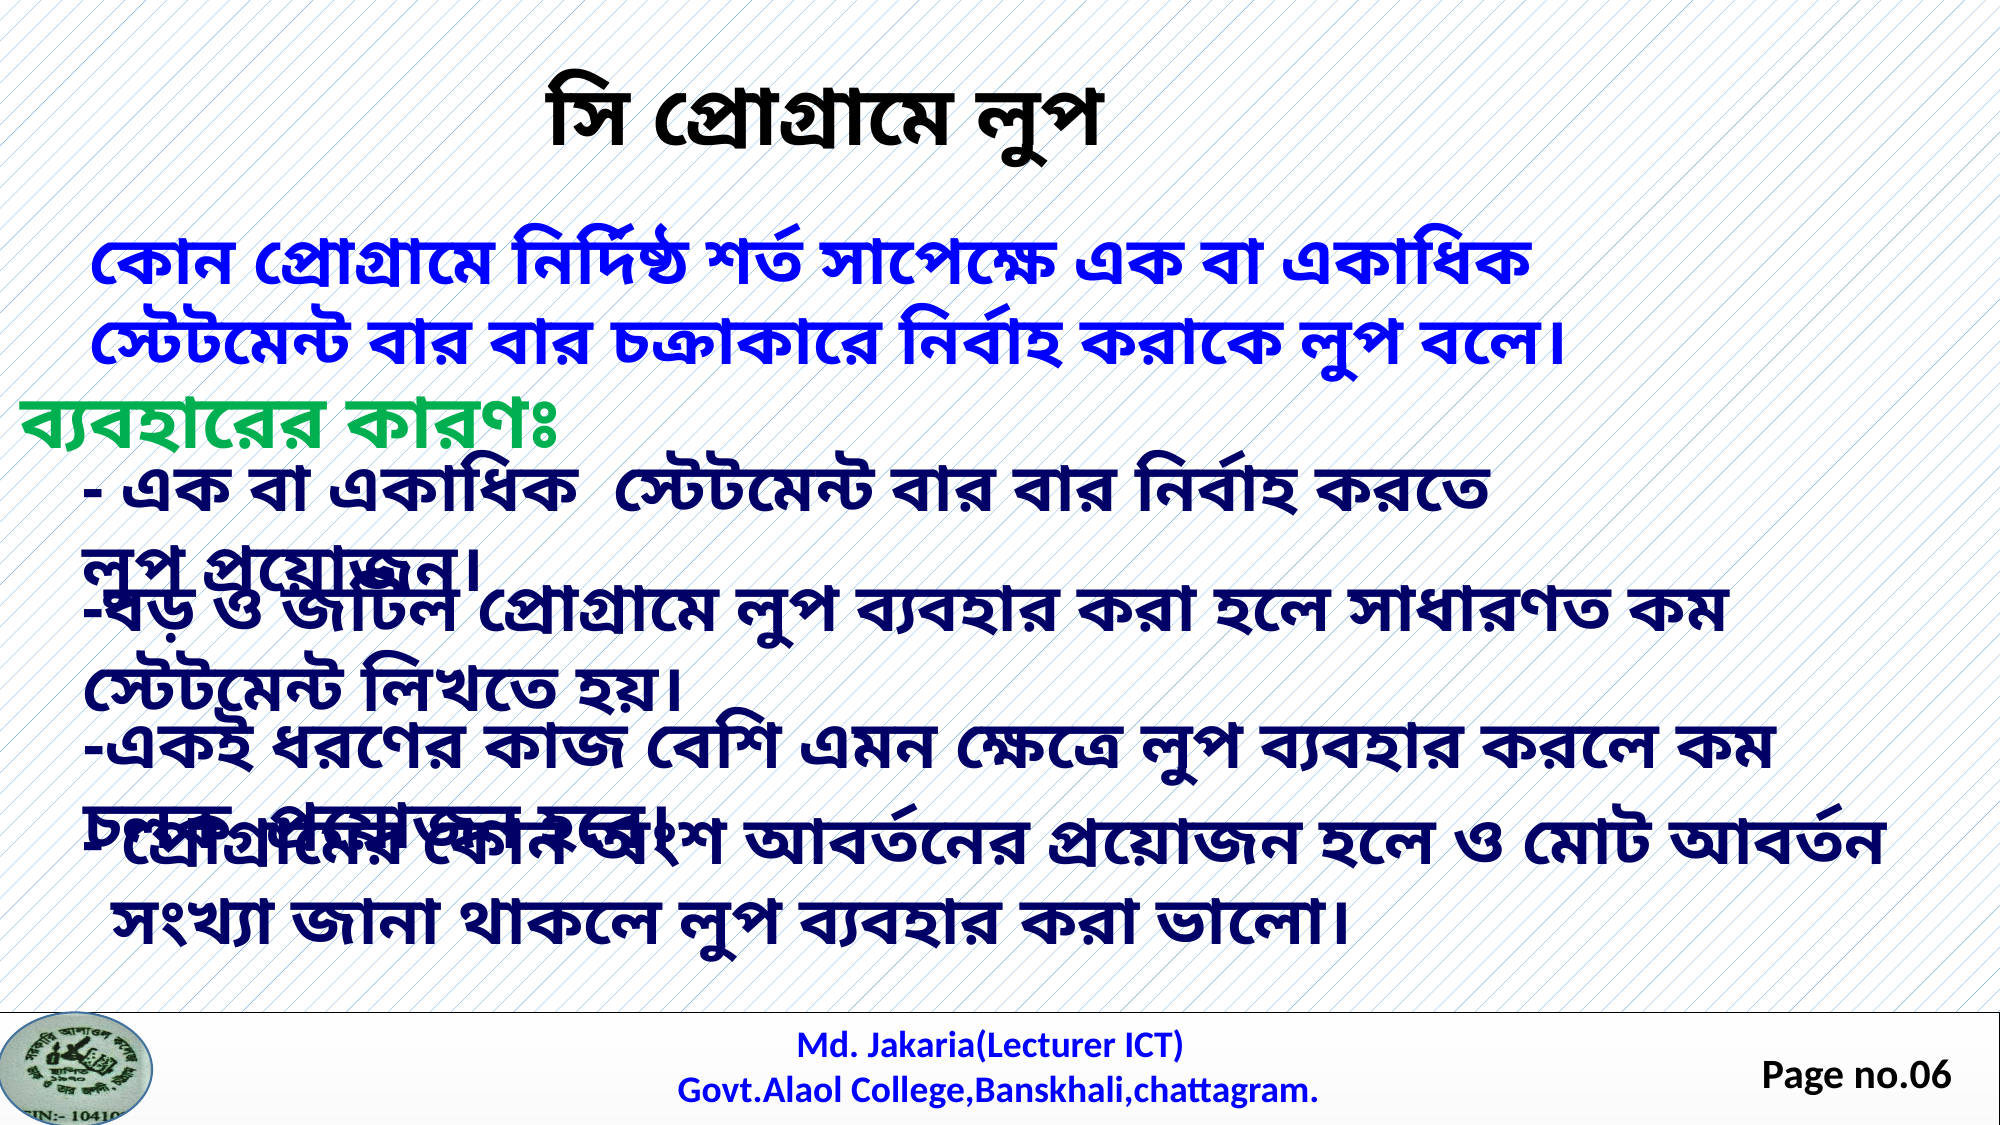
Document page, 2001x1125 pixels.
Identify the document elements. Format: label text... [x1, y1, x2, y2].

text_box সি প্রোগ্রামে লুপ [531, 54, 1120, 170]
text_box কোন প্রোগ্রামে নির্দিষ্ঠ শর্ত সাপেক্ষে এক বা একাধিক স্টেটমেন্ট বার বার চক্রাকারে নির্বাহ করাকে লুপ বলে। [75, 210, 1606, 385]
text_box ব্যবহারের কারণঃ [6, 366, 577, 471]
text_box -বড় ও জটিল প্রোগ্রামে লুপ ব্যবহার করা হলে সাধারণত কম স্টেটমেন্ট লিখতে হয়। [67, 557, 1793, 733]
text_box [0, 1012, 2000, 1125]
text_box -একই ধরণের কাজ বেশি এমন ক্ষেত্রে লুপ ব্যবহার করলে কম চলক প্রয়োজন হবে। [68, 694, 1821, 790]
text_box - এক বা একাধিক স্টেটমেন্ট বার বার নির্বাহ করতে লুপ প্রয়োজন। [67, 437, 1606, 557]
text_box - প্রোগ্রামের কোন অংশ আবর্তনের প্রয়োজন হলে ও মোট আবর্তন সংখ্যা জানা থাকলে লুপ ব্যবহার করা ভালো। [67, 790, 1905, 965]
